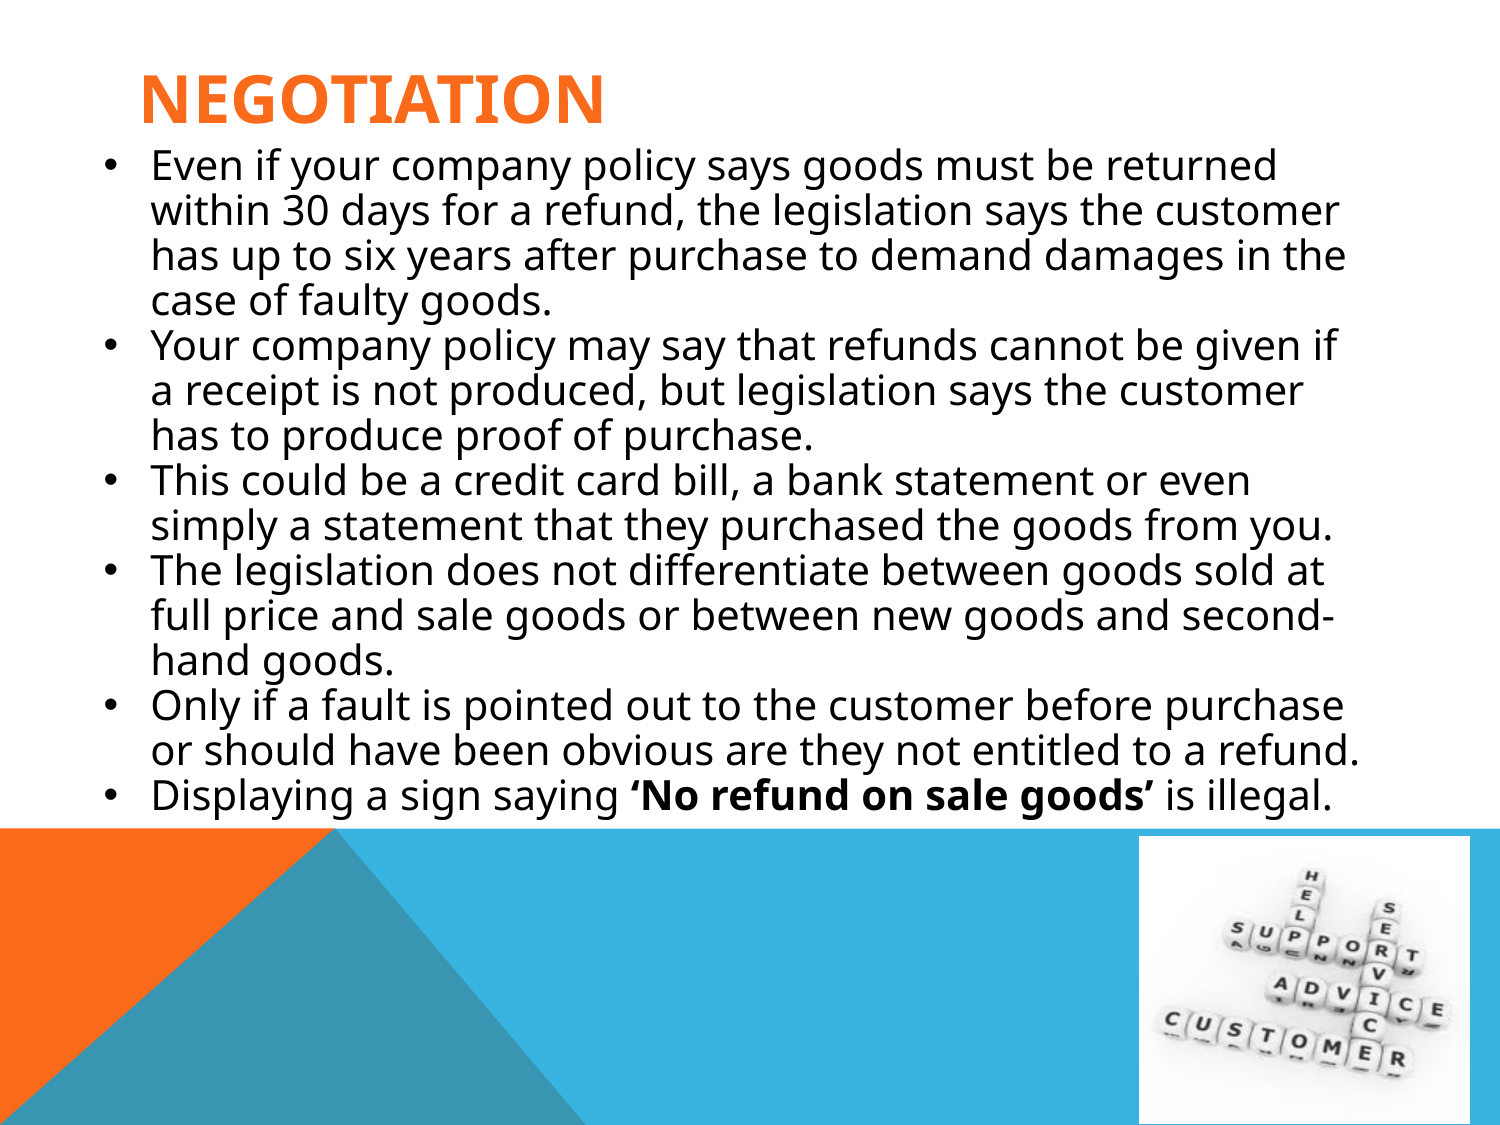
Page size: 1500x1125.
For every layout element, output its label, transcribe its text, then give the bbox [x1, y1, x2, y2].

title Negotiation [123, 42, 1380, 137]
subtitle Even if your company policy says goods must be returned within 30 days for a refund, the legislation says the customer has up to six years after purchase to demand damages in the case of faulty goods. Your company policy may say that refunds cannot be given if a receipt is not produced, but legislation says the customer has to produce proof of purchase. This could be a credit card bill, a bank statement or even simply a statement that they purchased the goods from you. The legislation does not differentiate between goods sold at full price and sale goods or between new goods and second-hand goods. Only if a fault is pointed out to the customer before purchase or should have been obvious are they not entitled to a refund. Displaying a sign saying ‘No refund on sale goods’ is illegal. [88, 137, 1380, 823]
picture [1139, 836, 1470, 1125]
